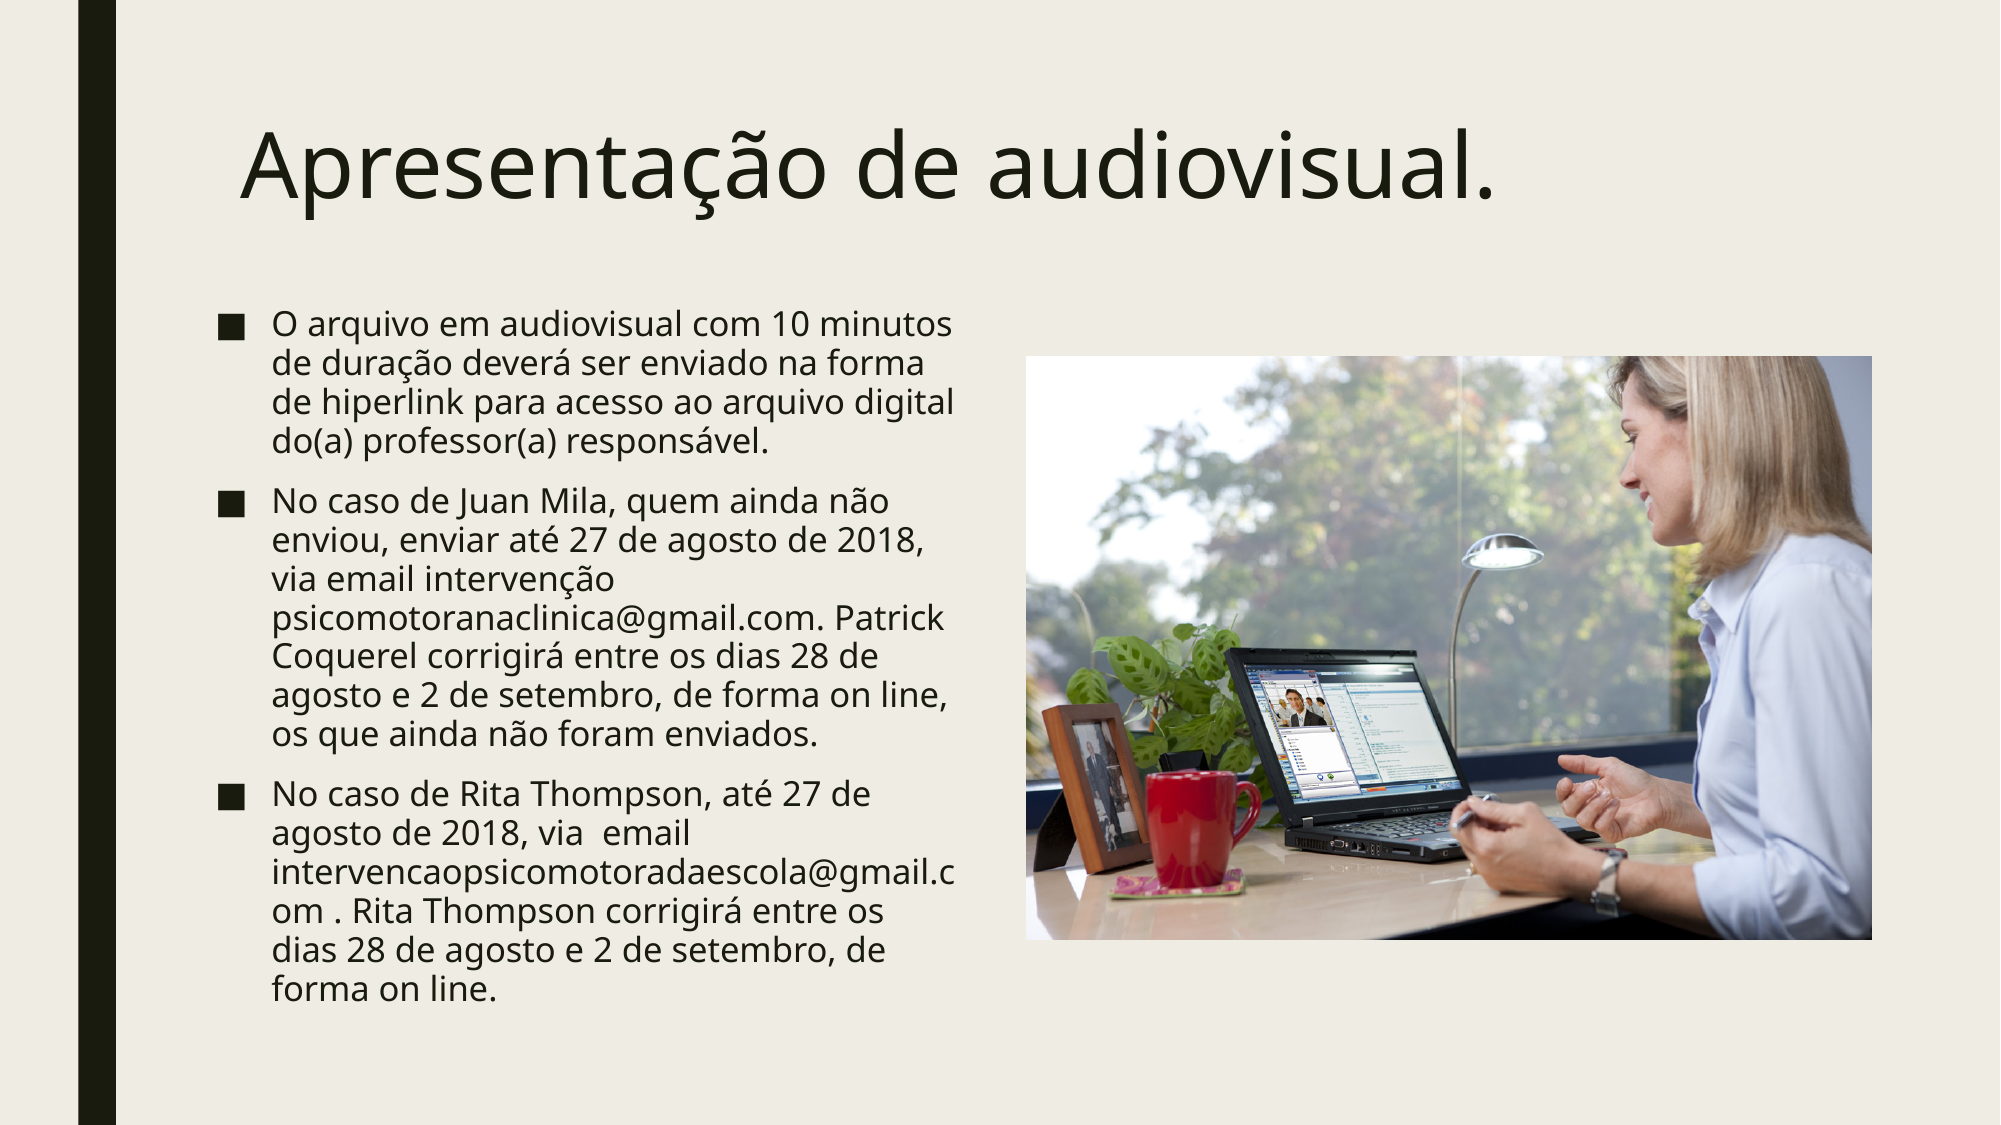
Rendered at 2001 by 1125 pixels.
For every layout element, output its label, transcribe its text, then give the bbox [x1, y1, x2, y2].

picture [1025, 356, 1872, 940]
title Apresentação de audiovisual. [225, 112, 1800, 357]
list O arquivo em audiovisual com 10 minutos de duração deverá ser enviado na forma de hiperlink para acesso ao arquivo digital do(a) professor(a) responsável. No caso de Juan Mila, quem ainda não enviou, enviar até 27 de agosto de 2018, via email intervenção psicomotoranaclinica@gmail.com. Patrick Coquerel corrigirá entre os dias 28 de agosto e 2 de setembro, de forma on line, os que ainda não foram enviados. No caso de Rita Thompson, até 27 de agosto de 2018, via email intervencaopsicomotoradaescola@gmail.com . Rita Thompson corrigirá entre os dias 28 de agosto e 2 de setembro, de forma on line. [199, 297, 974, 1037]
